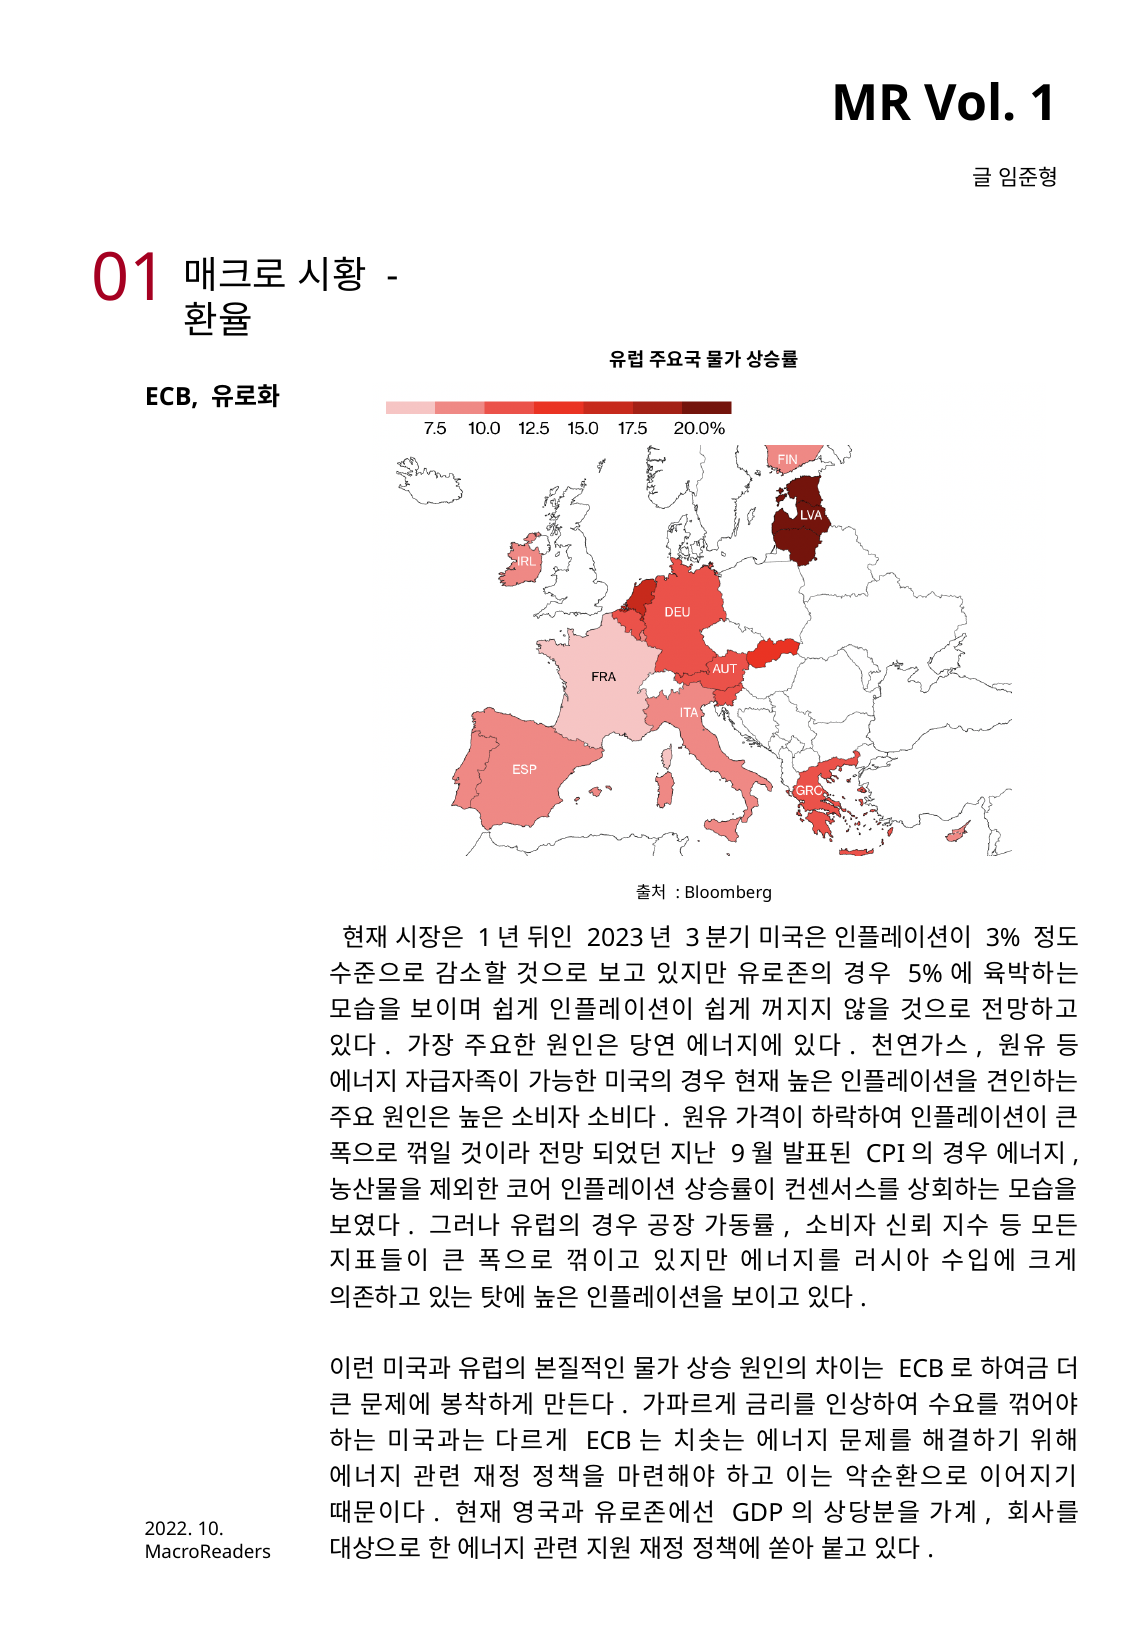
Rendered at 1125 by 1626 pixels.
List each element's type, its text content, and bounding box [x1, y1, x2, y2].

text_box 현재 시장은 1년 뒤인 2023년 3분기 미국은 인플레이션이 3% 정도 수준으로 감소할 것으로 보고 있지만 유로존의 경우 5%에 육박하는 모습을 보이며 쉽게 인플레이션이 쉽게 꺼지지 않을 것으로 전망하고 있다. 가장 주요한 원인은 당연 에너지에 있다. 천연가스, 원유 등 에너지 자급자족이 가능한 미국의 경우 현재 높은 인플레이션을 견인하는 주요 원인은 높은 소비자 소비다. 원유 가격이 하락하여 인플레이션이 큰 폭으로 꺾일 것이라 전망 되었던 지난 9월 발표된 CPI의 경우 에너지, 농산물을 제외한 코어 인플레이션 상승률이 컨센서스를 상회하는 모습을 보였다. 그러나 유럽의 경우 공장 가동률, 소비자 신뢰 지수 등 모든 지표들이 큰 폭으로 꺾이고 있지만 에너지를 러시아 수입에 크게 의존하고 있는 탓에 높은 인플레이션을 보이고 있다. 이런 미국과 유럽의 본질적인 물가 상승 원인의 차이는 ECB로 하여금 더 큰 문제에 봉착하게 만든다. 가파르게 금리를 인상하여 수요를 꺾어야 하는 미국과는 다르게 ECB는 치솟는 에너지 문제를 해결하기 위해 에너지 관련 재정 정책을 마련해야 하고 이는 악순환으로 이어지기 때문이다. 현재 영국과 유로존에선 GDP의 상당분을 가계, 회사를 대상으로 한 에너지 관련 지원 재정 정책에 쏟아 붙고 있다. [314, 370, 1094, 1625]
text_box 2022. 10. MacroReaders [129, 1509, 372, 1570]
text_box 매크로 시황 - 환율 [169, 244, 493, 349]
picture [371, 381, 1046, 871]
text_box [0, 78, 1125, 154]
text_box 01 [65, 226, 195, 322]
text_box MR Vol. 1 [816, 62, 1125, 138]
text_box 유럽 주요국 물가 상승률 [595, 340, 814, 378]
text_box 출처 : Bloomberg [621, 879, 788, 910]
text_box 글 임준형 [958, 154, 1125, 197]
text_box ECB, 유로화 [130, 372, 295, 418]
